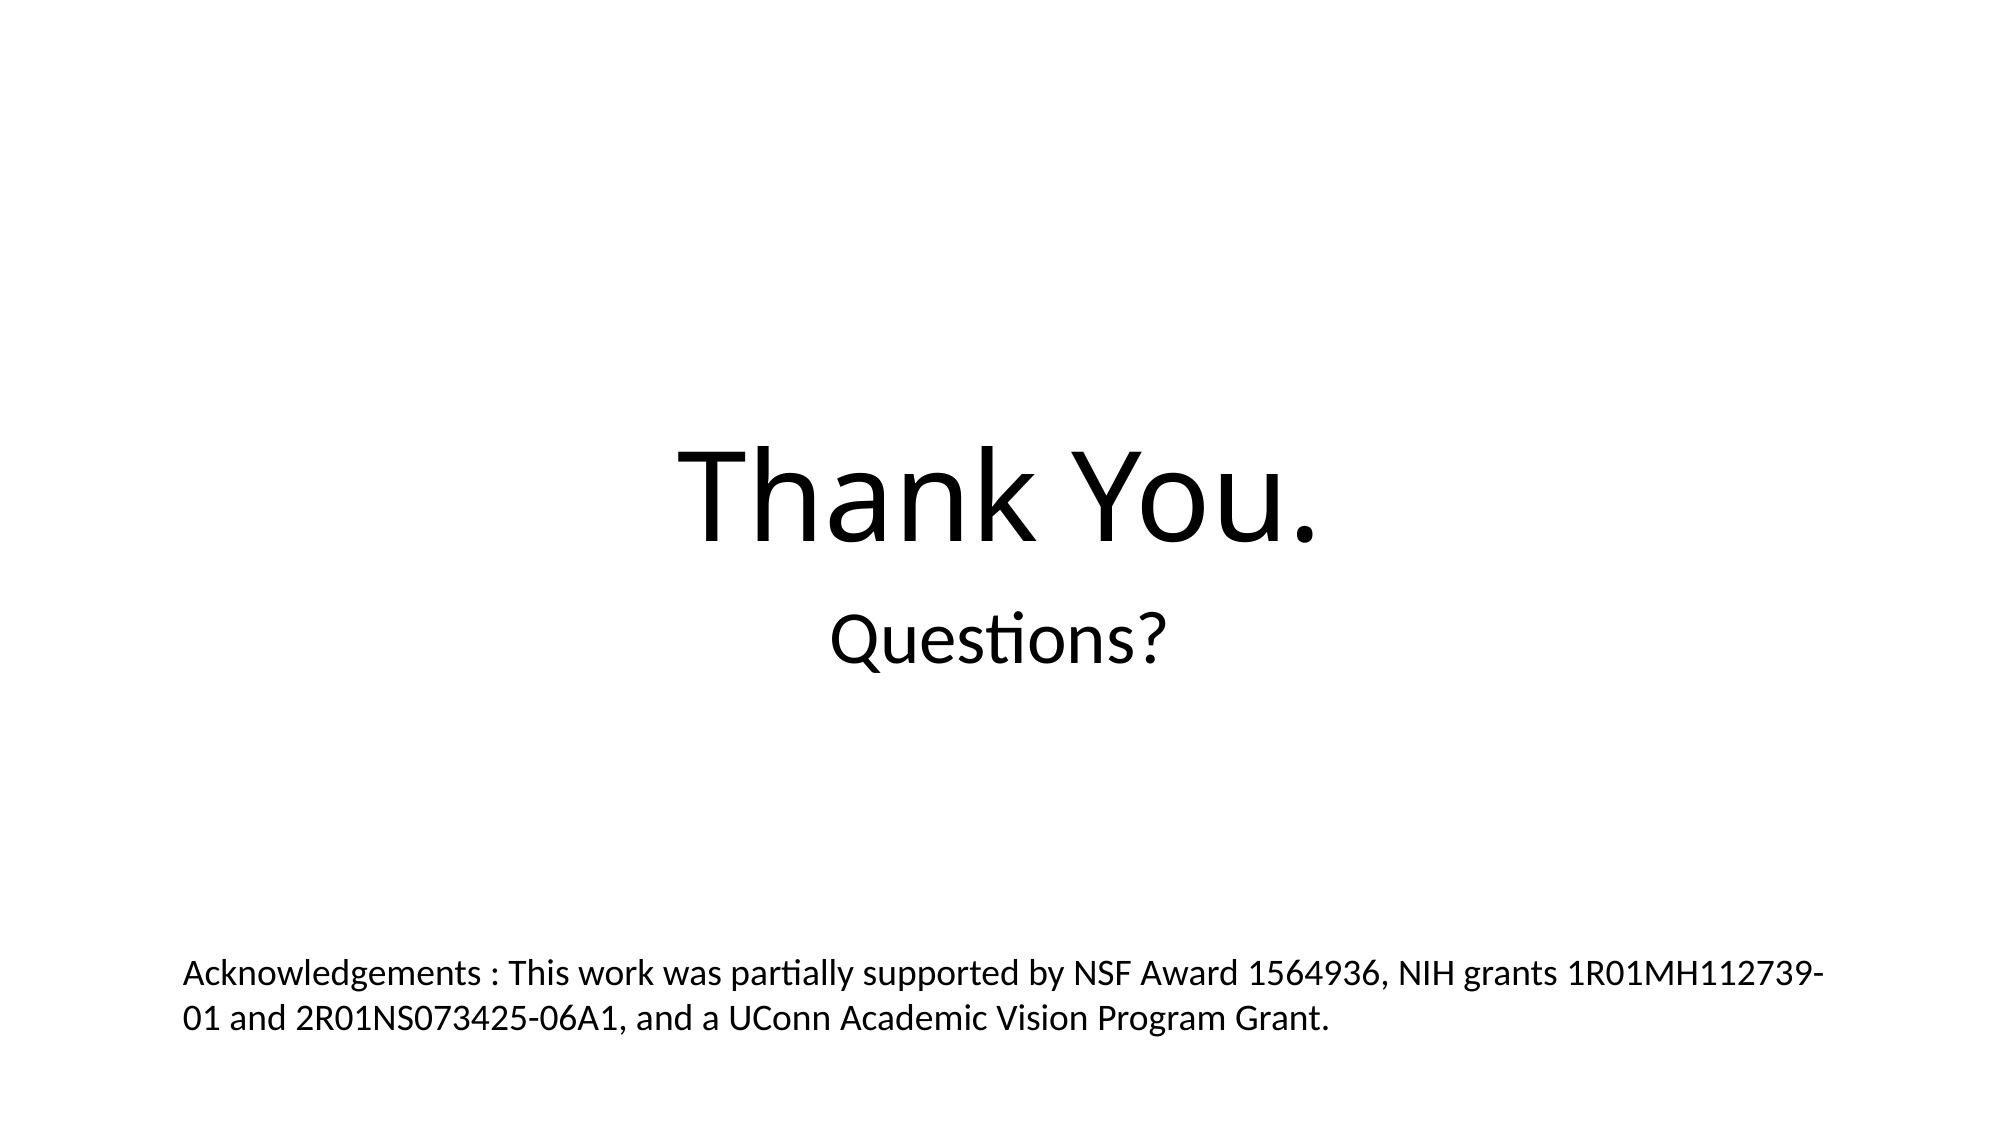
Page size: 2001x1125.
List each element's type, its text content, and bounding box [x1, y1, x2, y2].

title Thank You. [249, 184, 1750, 576]
text_box Acknowledgements : This work was partially supported by NSF Award 1564936, NIH grants 1R01MH112739-01 and 2R01NS073425-06A1, and a UConn Academic Vision Program Grant. [168, 940, 1868, 1046]
subtitle Questions? [249, 590, 1750, 863]
